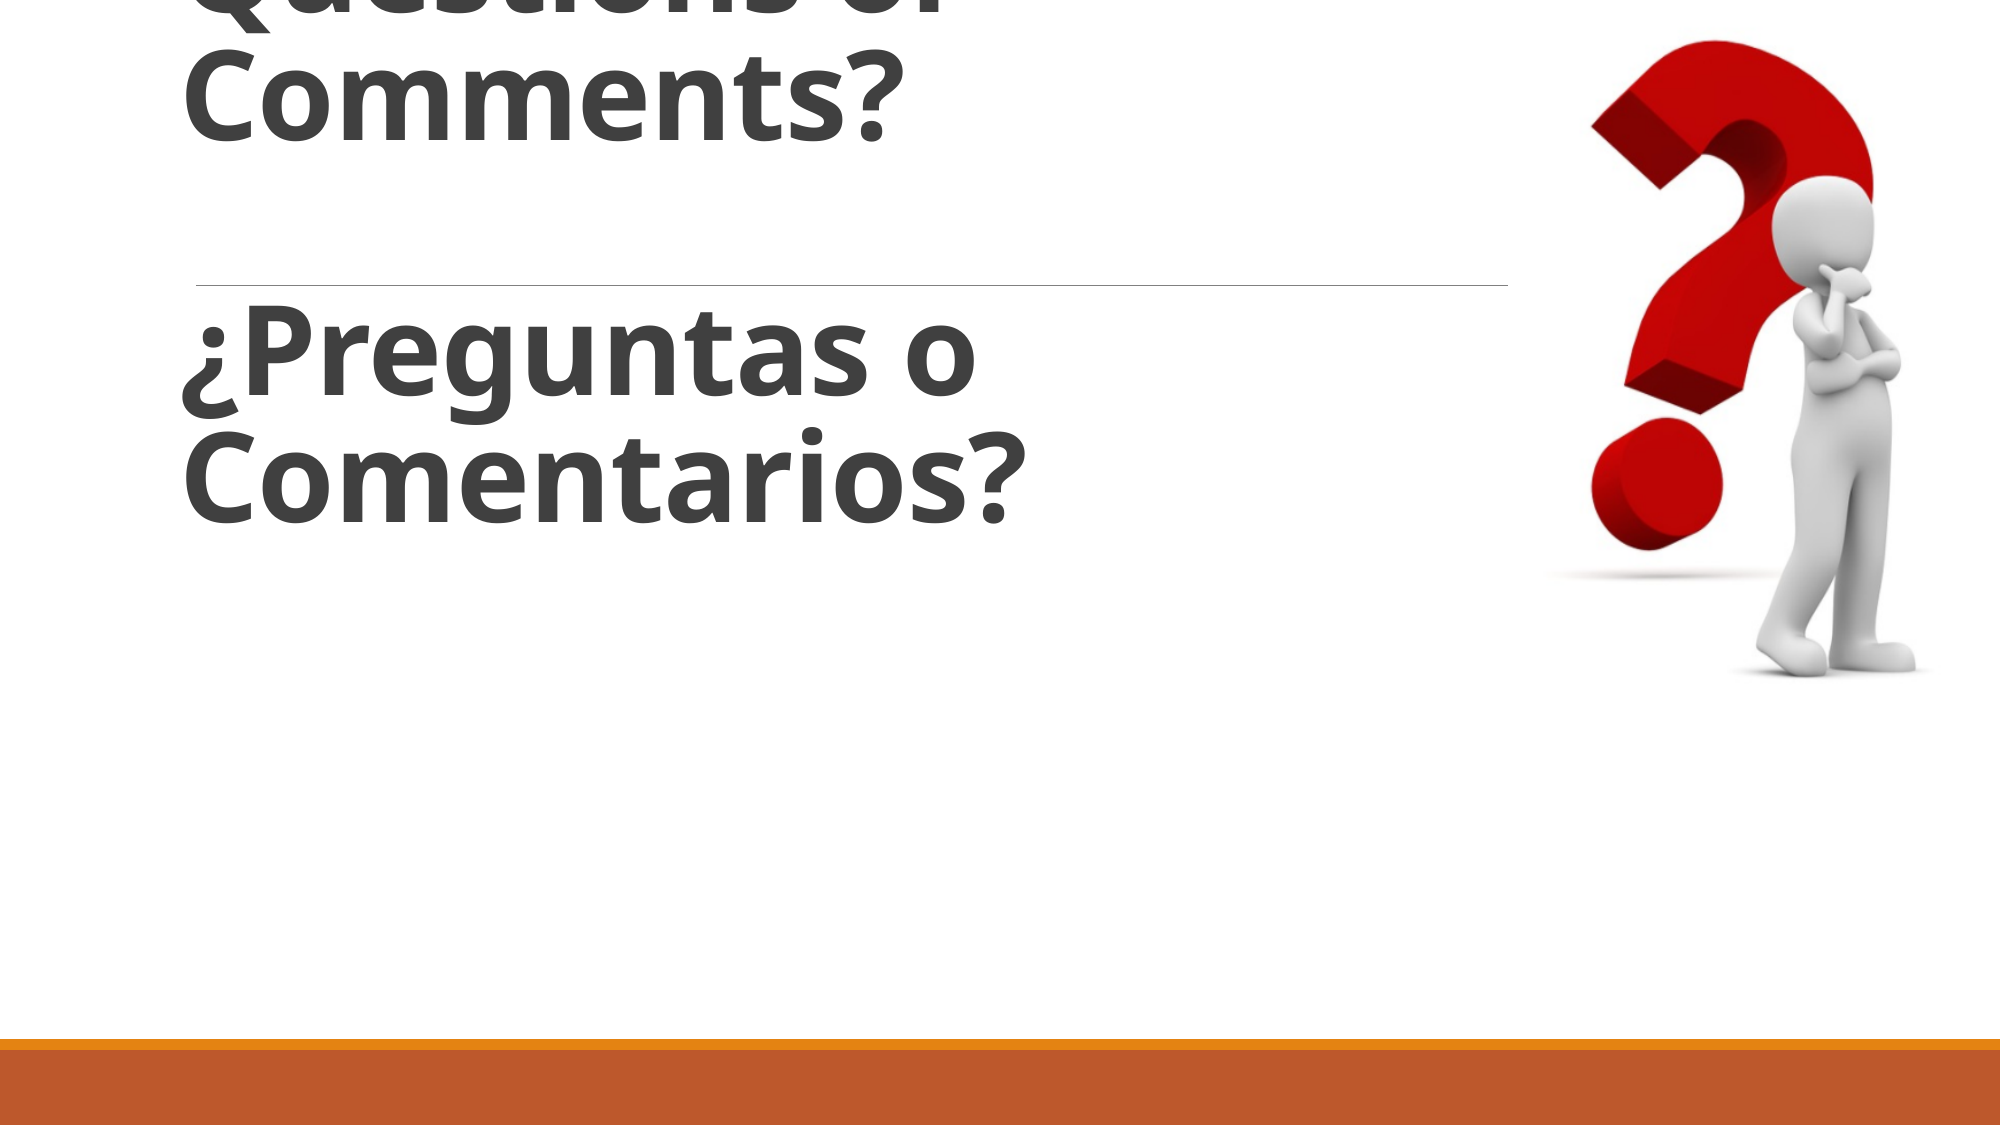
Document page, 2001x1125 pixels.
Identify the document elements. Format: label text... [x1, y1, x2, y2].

title Questions or Comments? ¿Preguntas o Comentarios? [164, 0, 1505, 556]
picture [1507, 0, 2000, 729]
